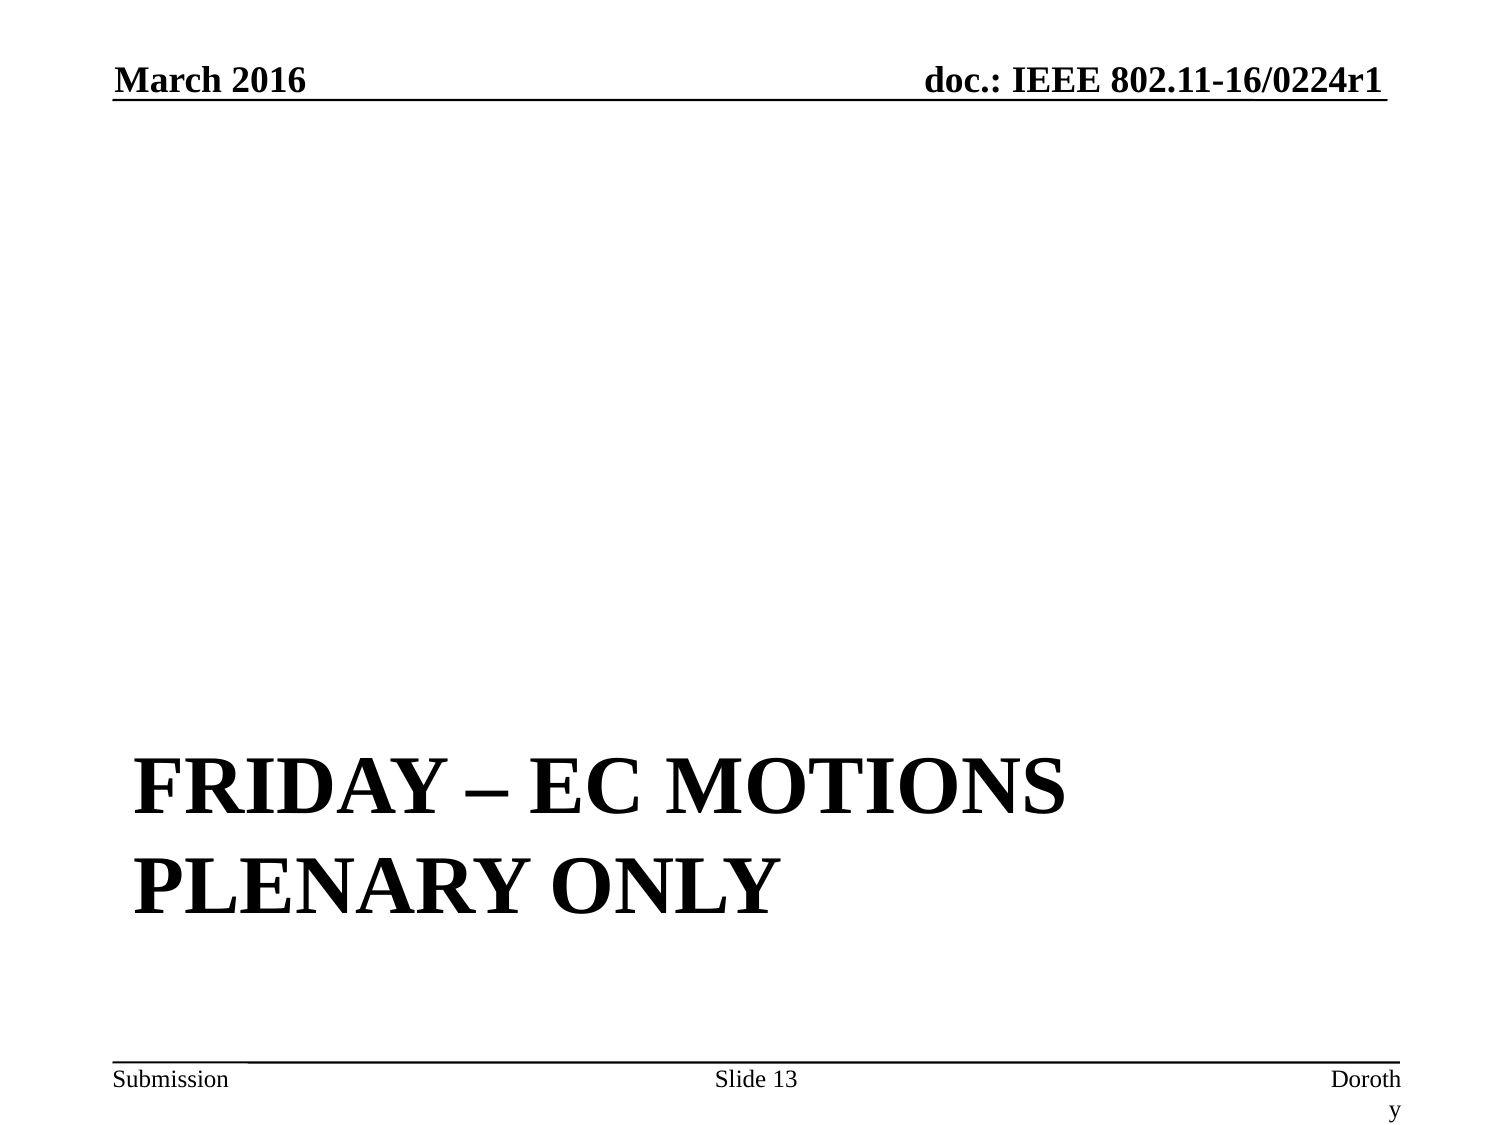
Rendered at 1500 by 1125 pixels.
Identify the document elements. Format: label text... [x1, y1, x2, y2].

title Friday – EC Motions plenary only [118, 722, 1394, 947]
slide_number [114, 54, 374, 101]
footer Dorothy Stanley (HPE) [1324, 1061, 1402, 1093]
slide_number Slide 13 [712, 1061, 800, 1093]
